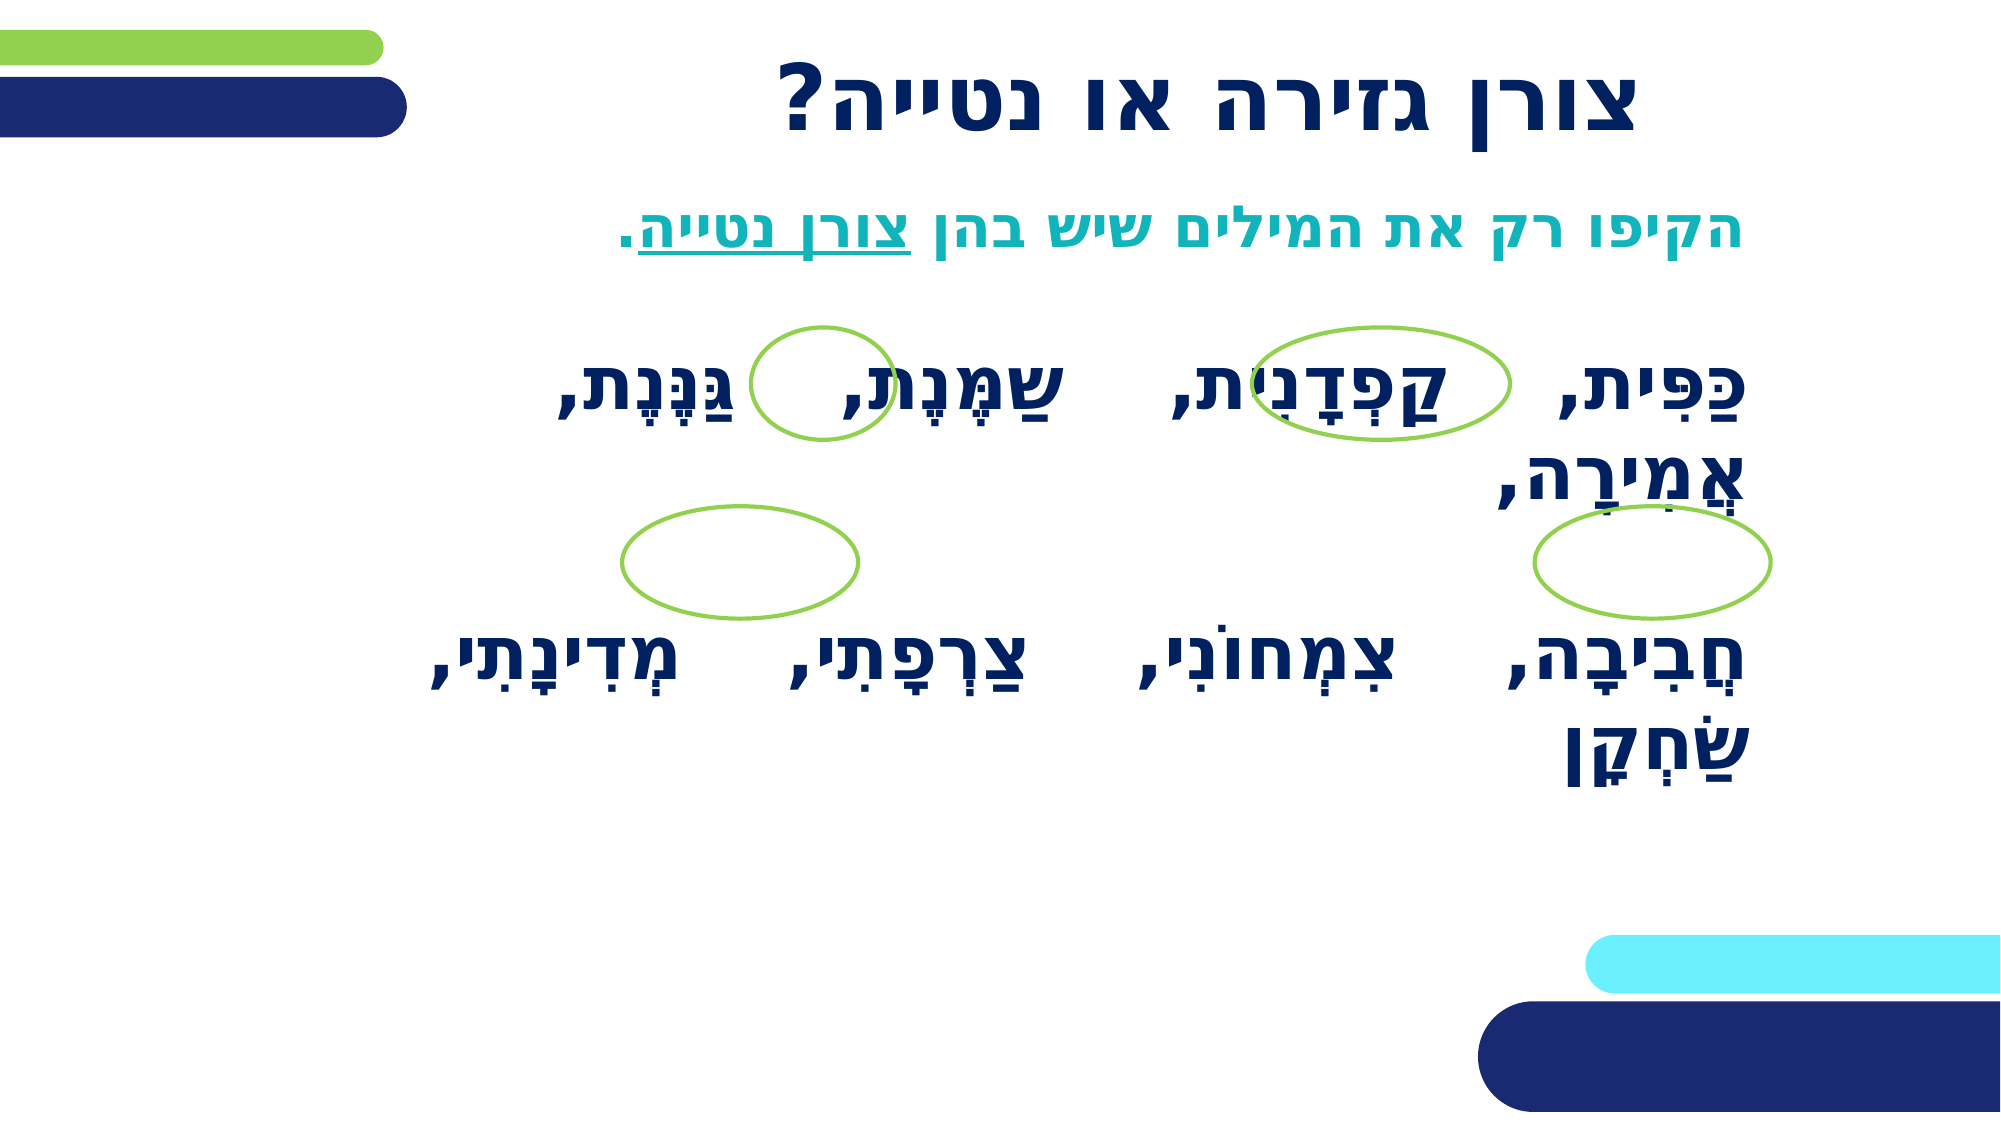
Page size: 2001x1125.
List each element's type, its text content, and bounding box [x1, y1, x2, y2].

text_box [1532, 504, 1773, 621]
title צורן גזירה או נטייה? [418, 34, 2000, 154]
text_box [619, 504, 861, 621]
list הקיפו רק את המילים שיש בהן צורן נטייה. [209, 179, 1791, 269]
text_box כַּפִּית, קַפְדָנִית, שַמֶּנֶת, גַּנֶּנֶת, אֲמִירָה, חֲבִיבָה, צִמְחוֹנִי, צַרְפָתִי, מְדִינָתִי, שַׂחְקָן [229, 327, 1766, 793]
text_box [1249, 325, 1513, 442]
text_box [748, 325, 898, 442]
